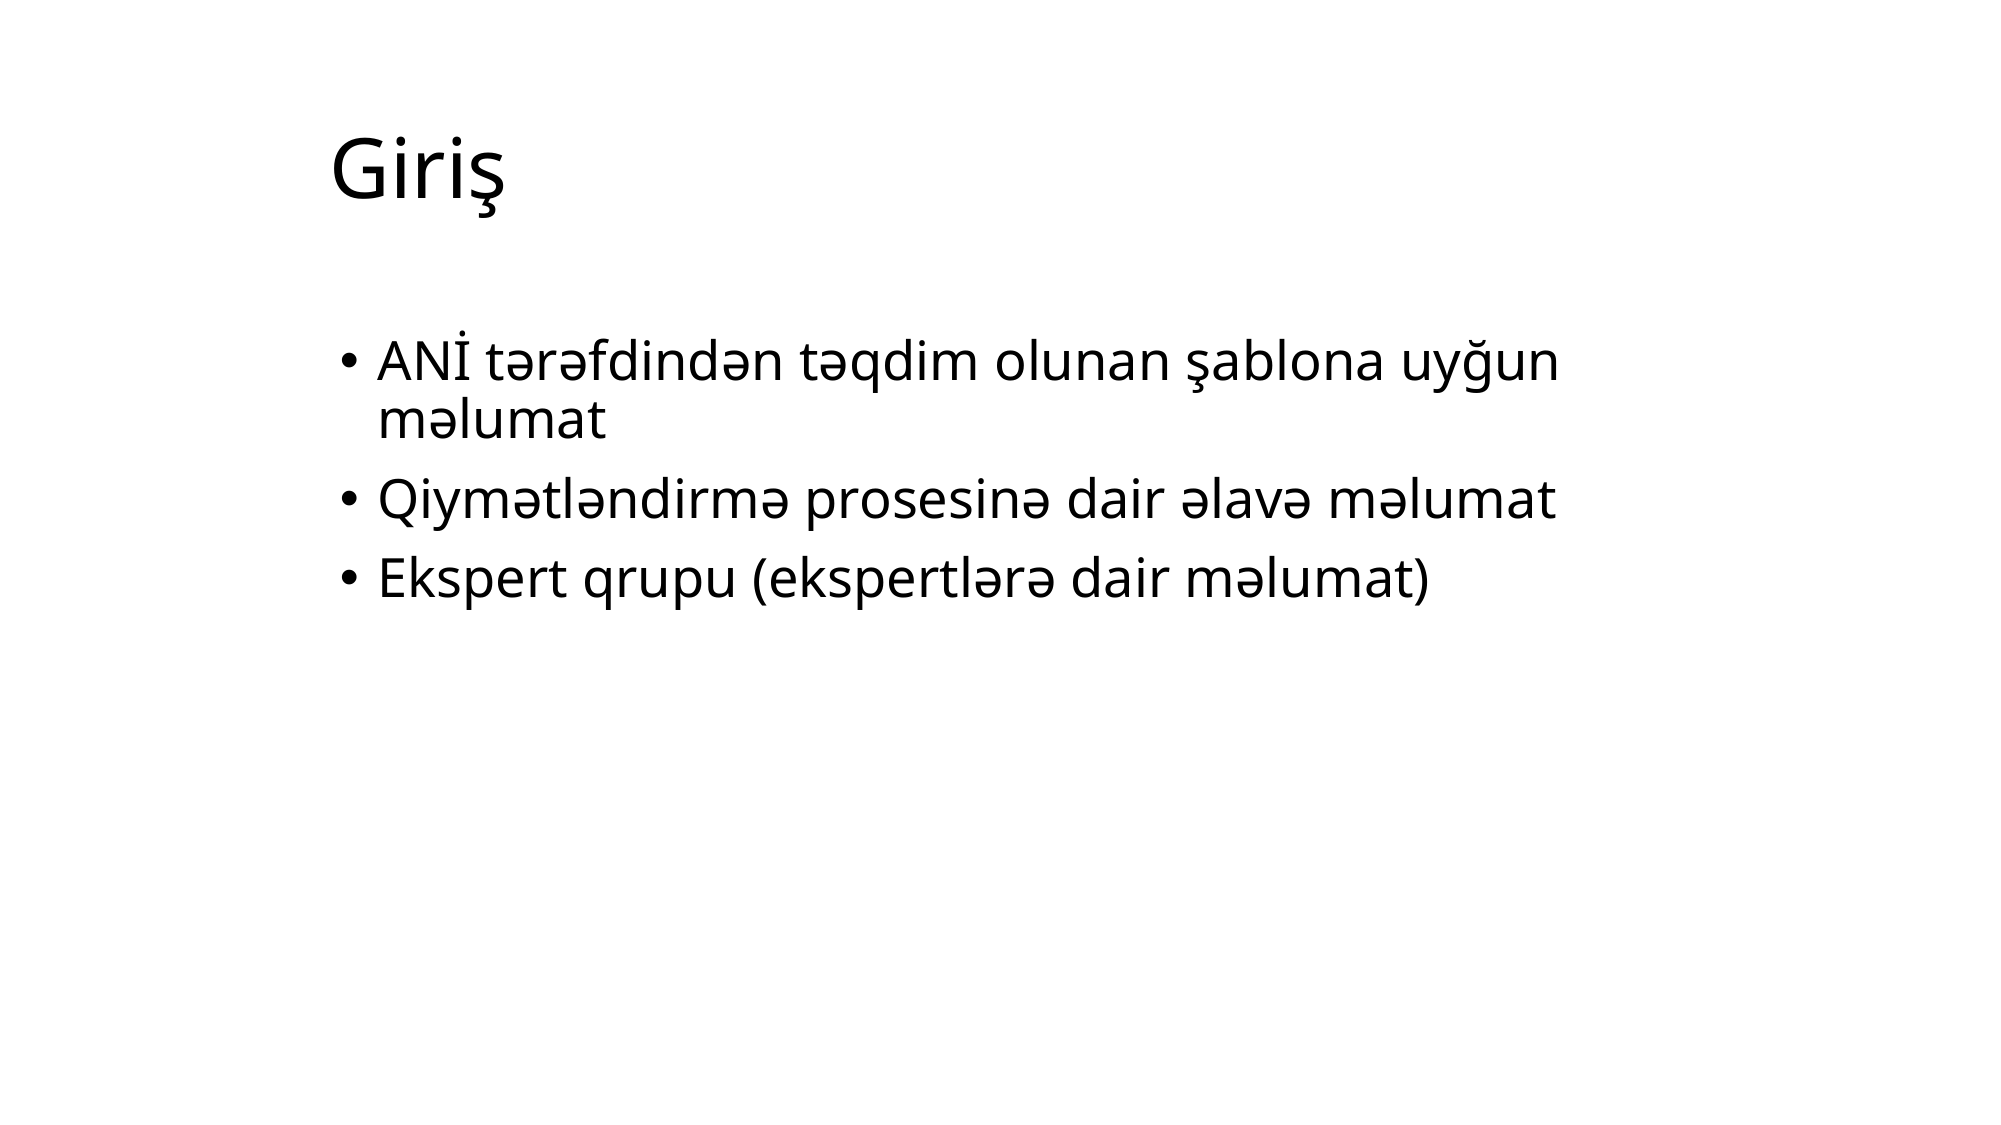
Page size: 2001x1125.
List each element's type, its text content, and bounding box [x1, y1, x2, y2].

list ANİ tərəfdindən təqdim olunan şablona uyğun məlumat Qiymətləndirmə prosesinə dair əlavə məlumat Ekspert qrupu (ekspertlərə dair məlumat) [324, 326, 1675, 858]
title Giriş [314, 78, 1652, 266]
